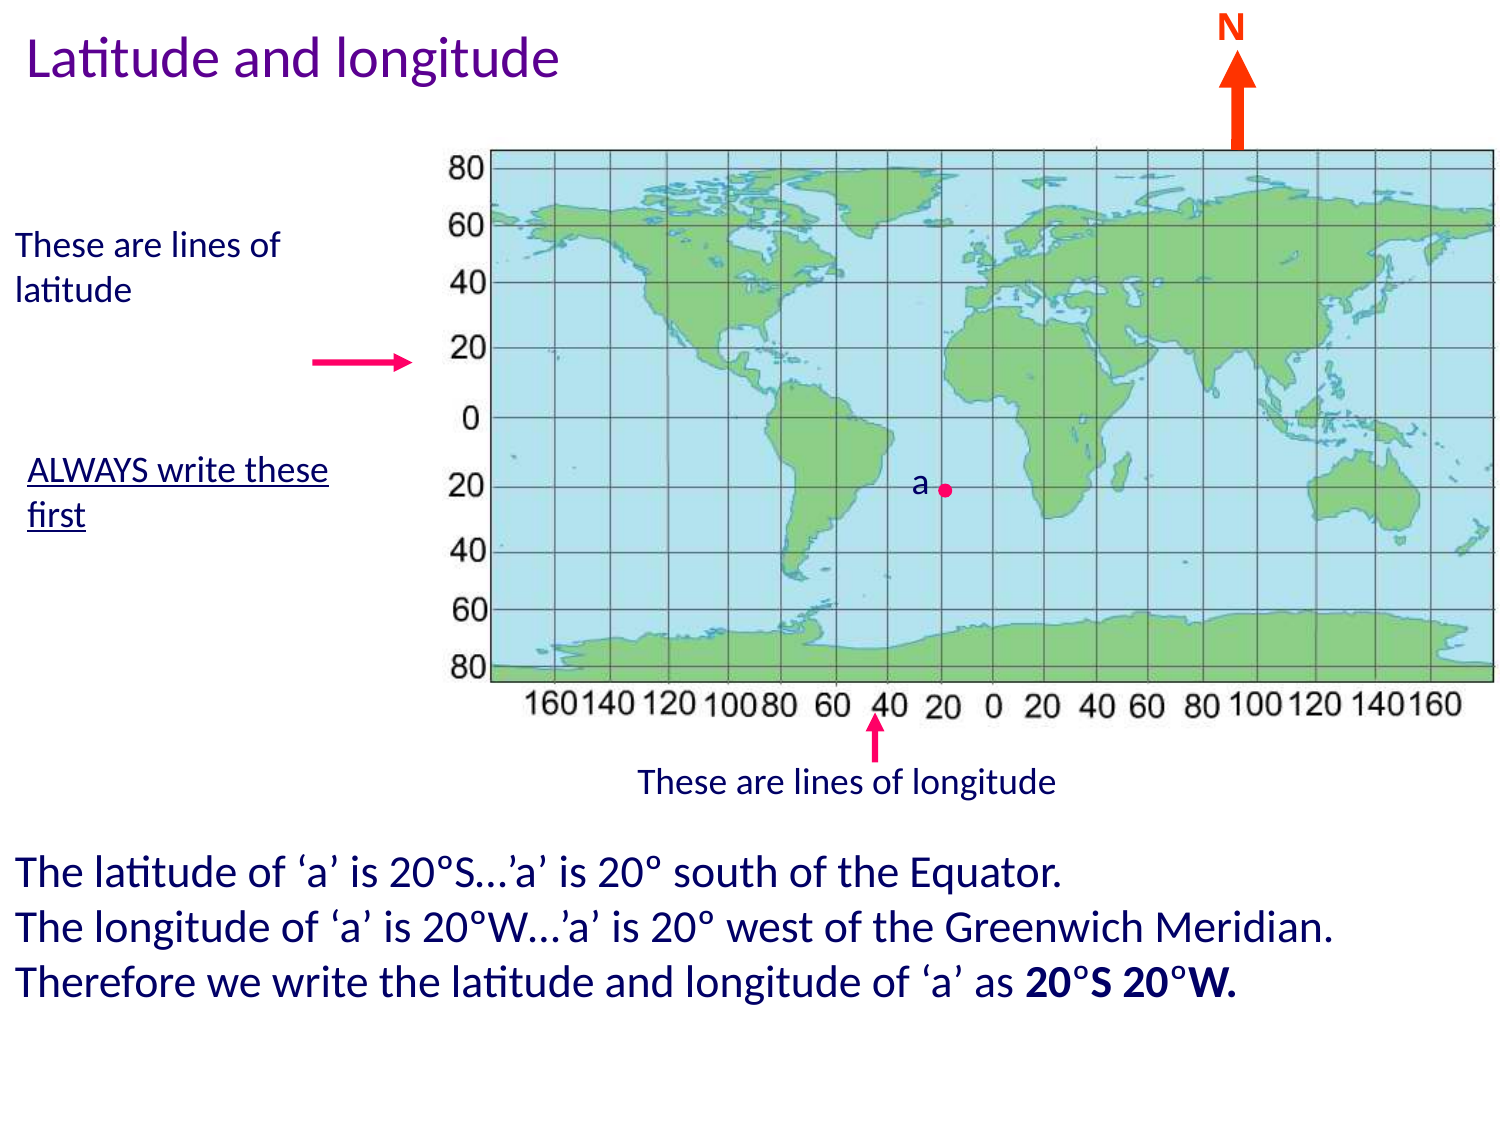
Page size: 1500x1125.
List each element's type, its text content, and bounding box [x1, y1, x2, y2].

text_box Latitude and longitude [11, 11, 800, 97]
text_box N [1201, 0, 1277, 55]
text_box [1231, 55, 1244, 135]
text_box These are lines of latitude [0, 212, 388, 318]
text_box The latitude of ‘a’ is 20ºS…’a’ is 20º south of the Equator. The longitude of ‘a’ is 20ºW…’a’ is 20º west of the Greenwich Meridian. Therefore we write the latitude and longitude of ‘a’ as 20ºS 20ºW. [0, 834, 1500, 1014]
picture [442, 136, 1500, 737]
text_box [312, 356, 413, 369]
text_box These are lines of longitude [622, 749, 1073, 810]
text_box ALWAYS write these first [12, 437, 388, 543]
